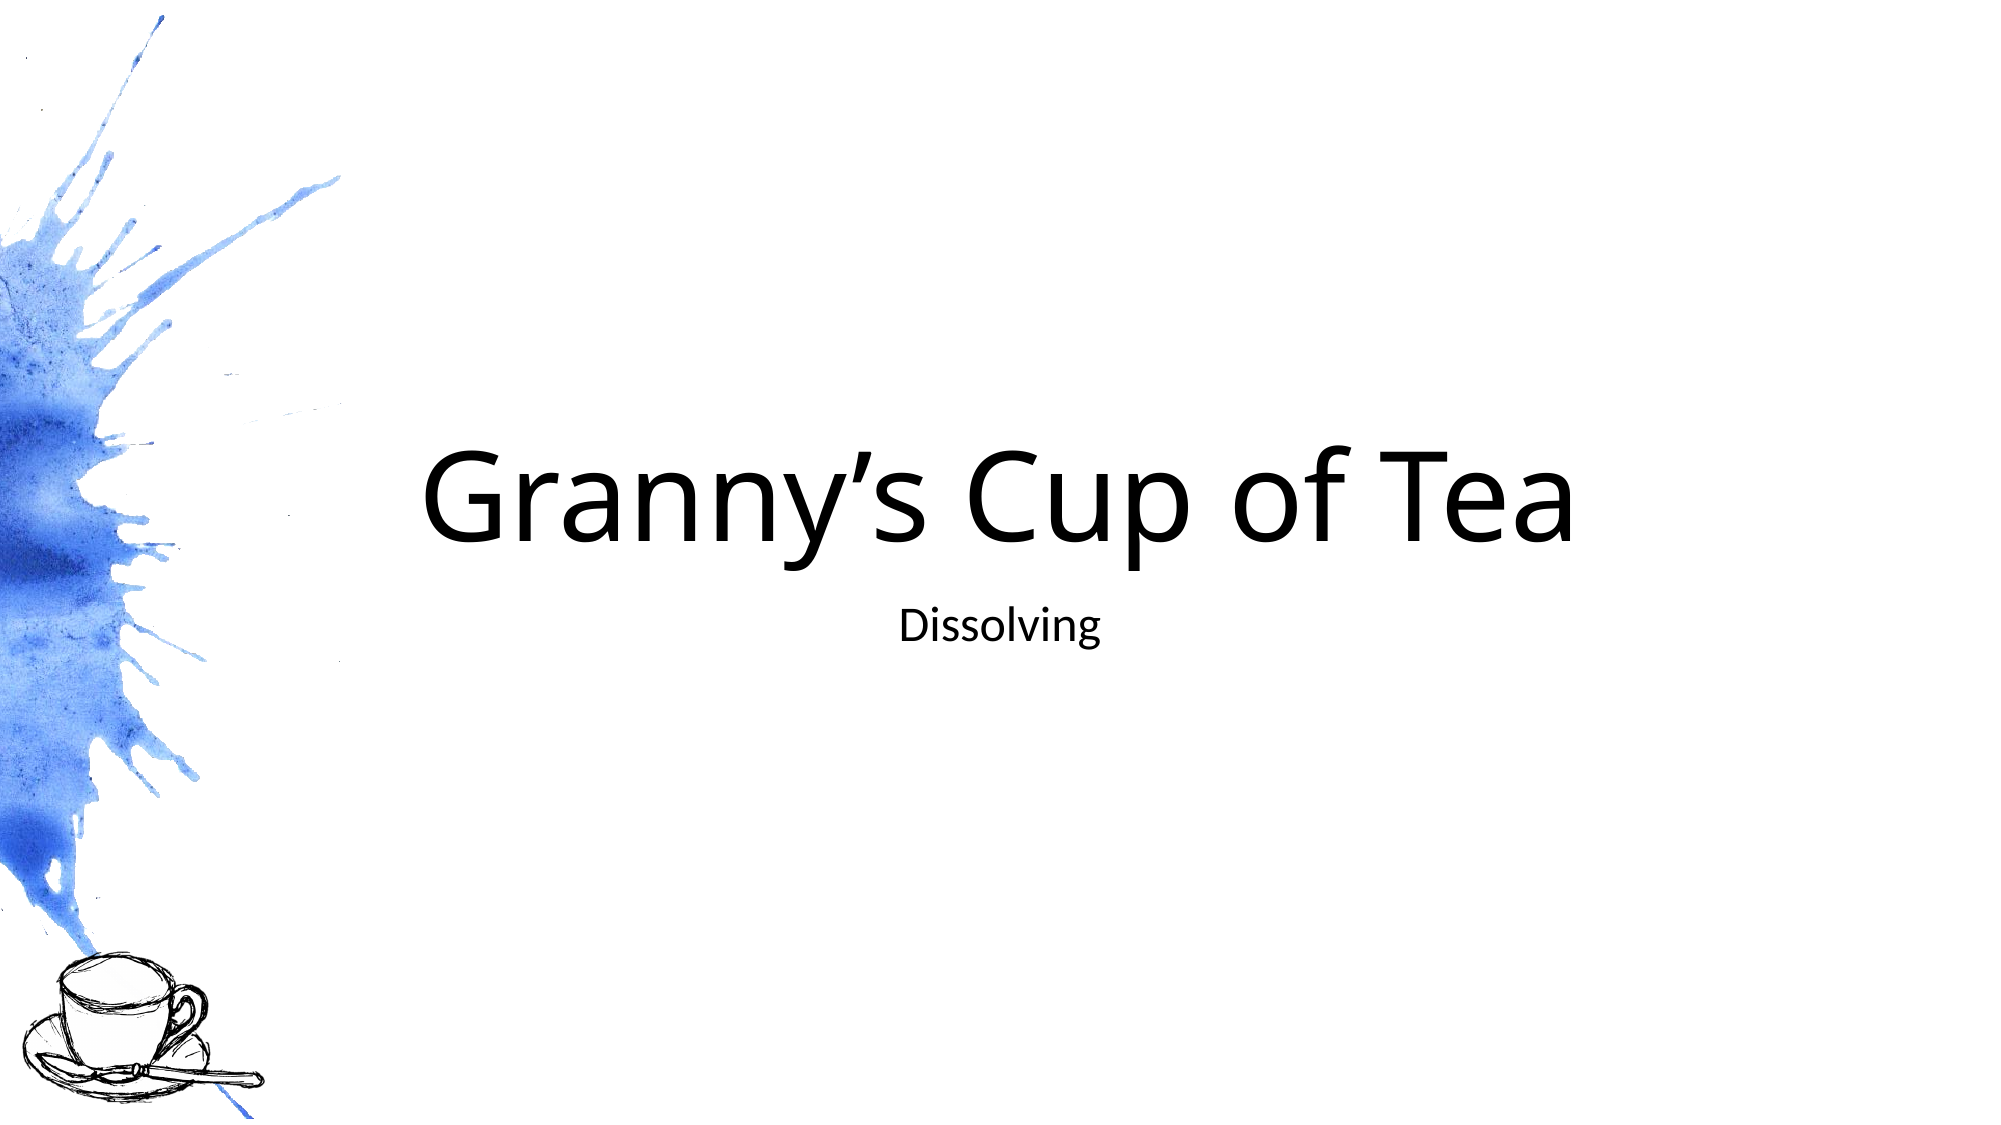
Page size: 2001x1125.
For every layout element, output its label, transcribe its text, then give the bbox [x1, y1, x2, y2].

title Granny’s Cup of Tea [249, 184, 1750, 576]
subtitle Dissolving [249, 590, 1750, 863]
picture [0, 0, 347, 1119]
